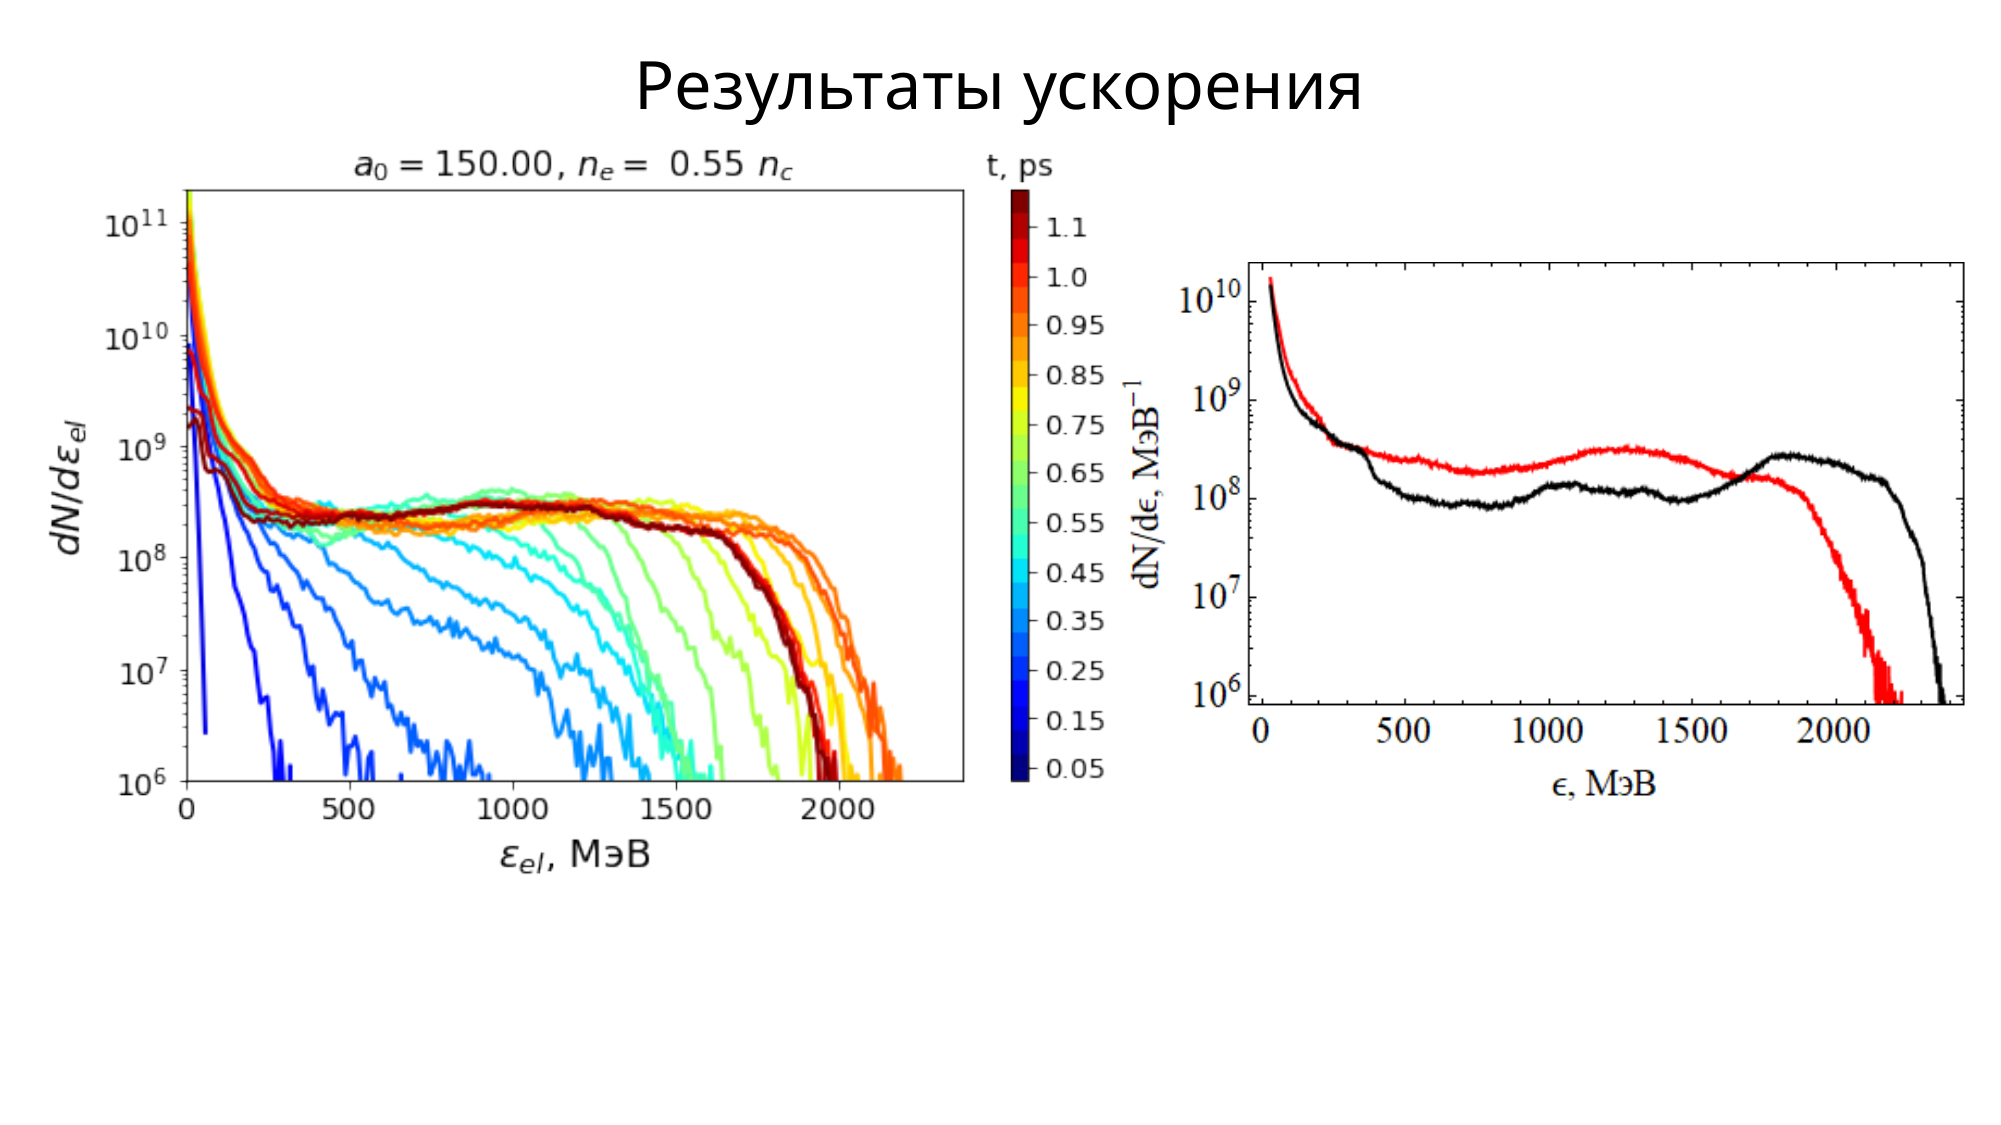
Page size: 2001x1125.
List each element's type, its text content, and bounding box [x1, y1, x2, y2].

text_box Результаты ускорения [296, 35, 1704, 130]
picture [32, 131, 1970, 895]
